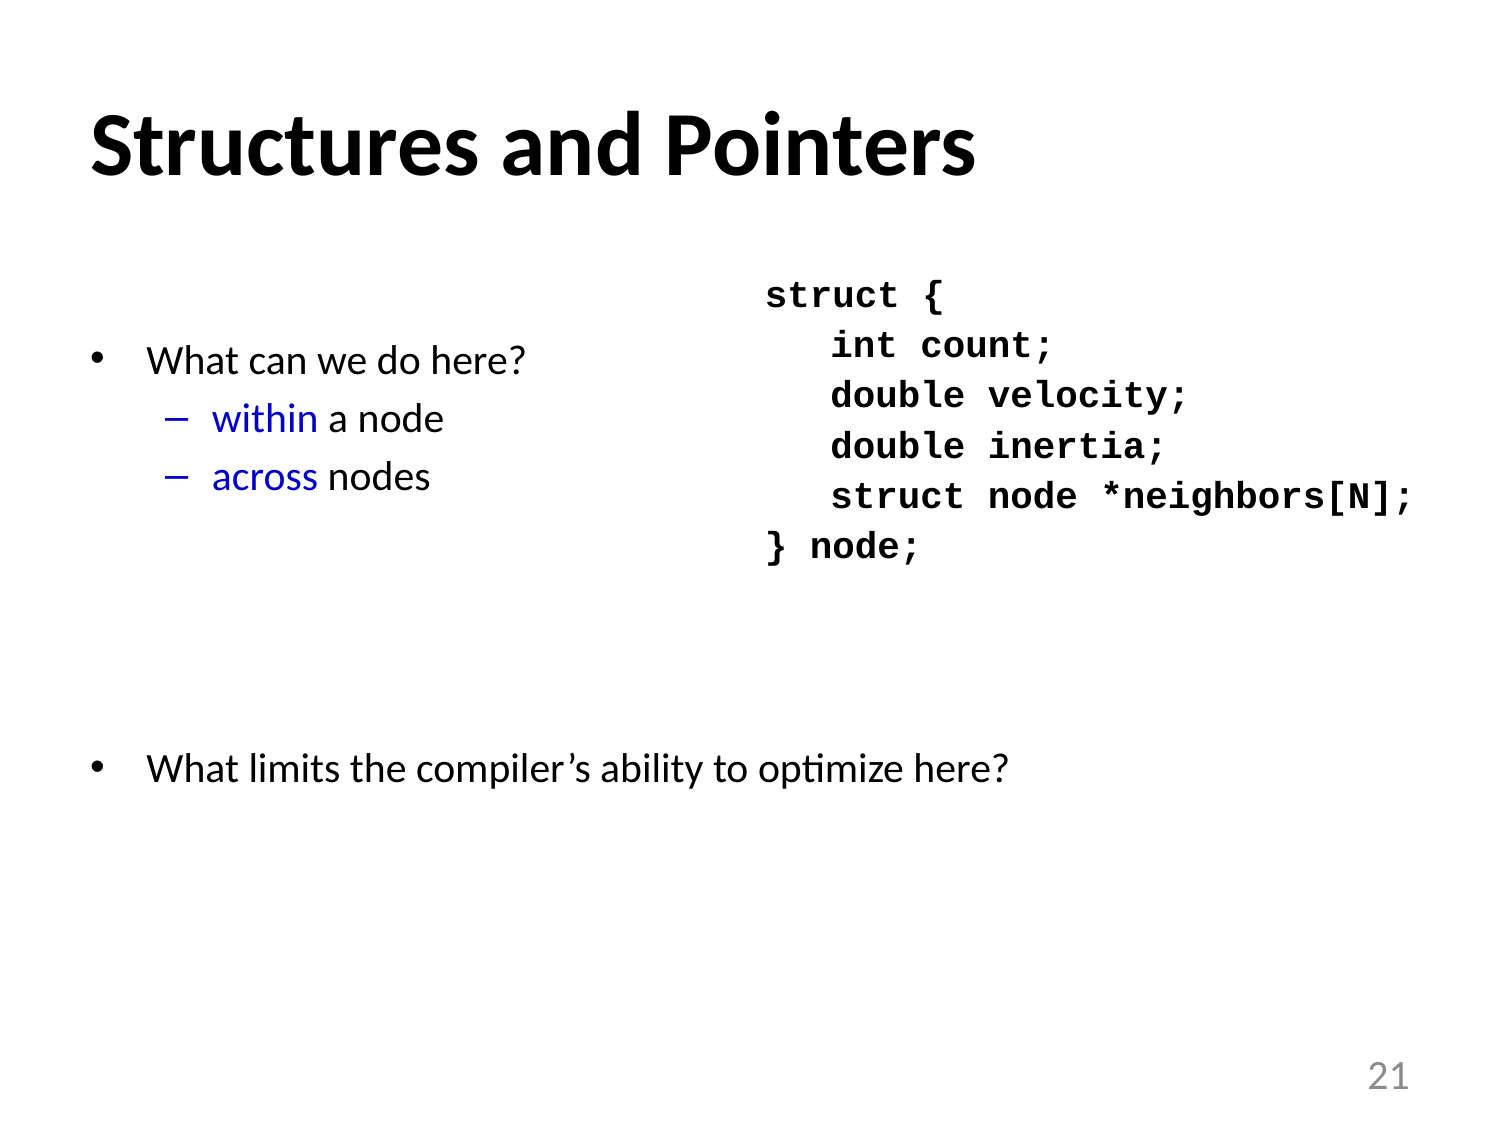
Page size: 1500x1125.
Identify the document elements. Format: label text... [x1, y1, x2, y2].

text_box struct { int count; double velocity; double inertia; struct node *neighbors[N]; } node; [750, 274, 1463, 573]
slide_number 21 [1074, 1042, 1425, 1103]
list What can we do here? within a node across nodes What limits the compiler’s ability to optimize here? [75, 324, 1300, 994]
title Structures and Pointers [75, 45, 1425, 233]
